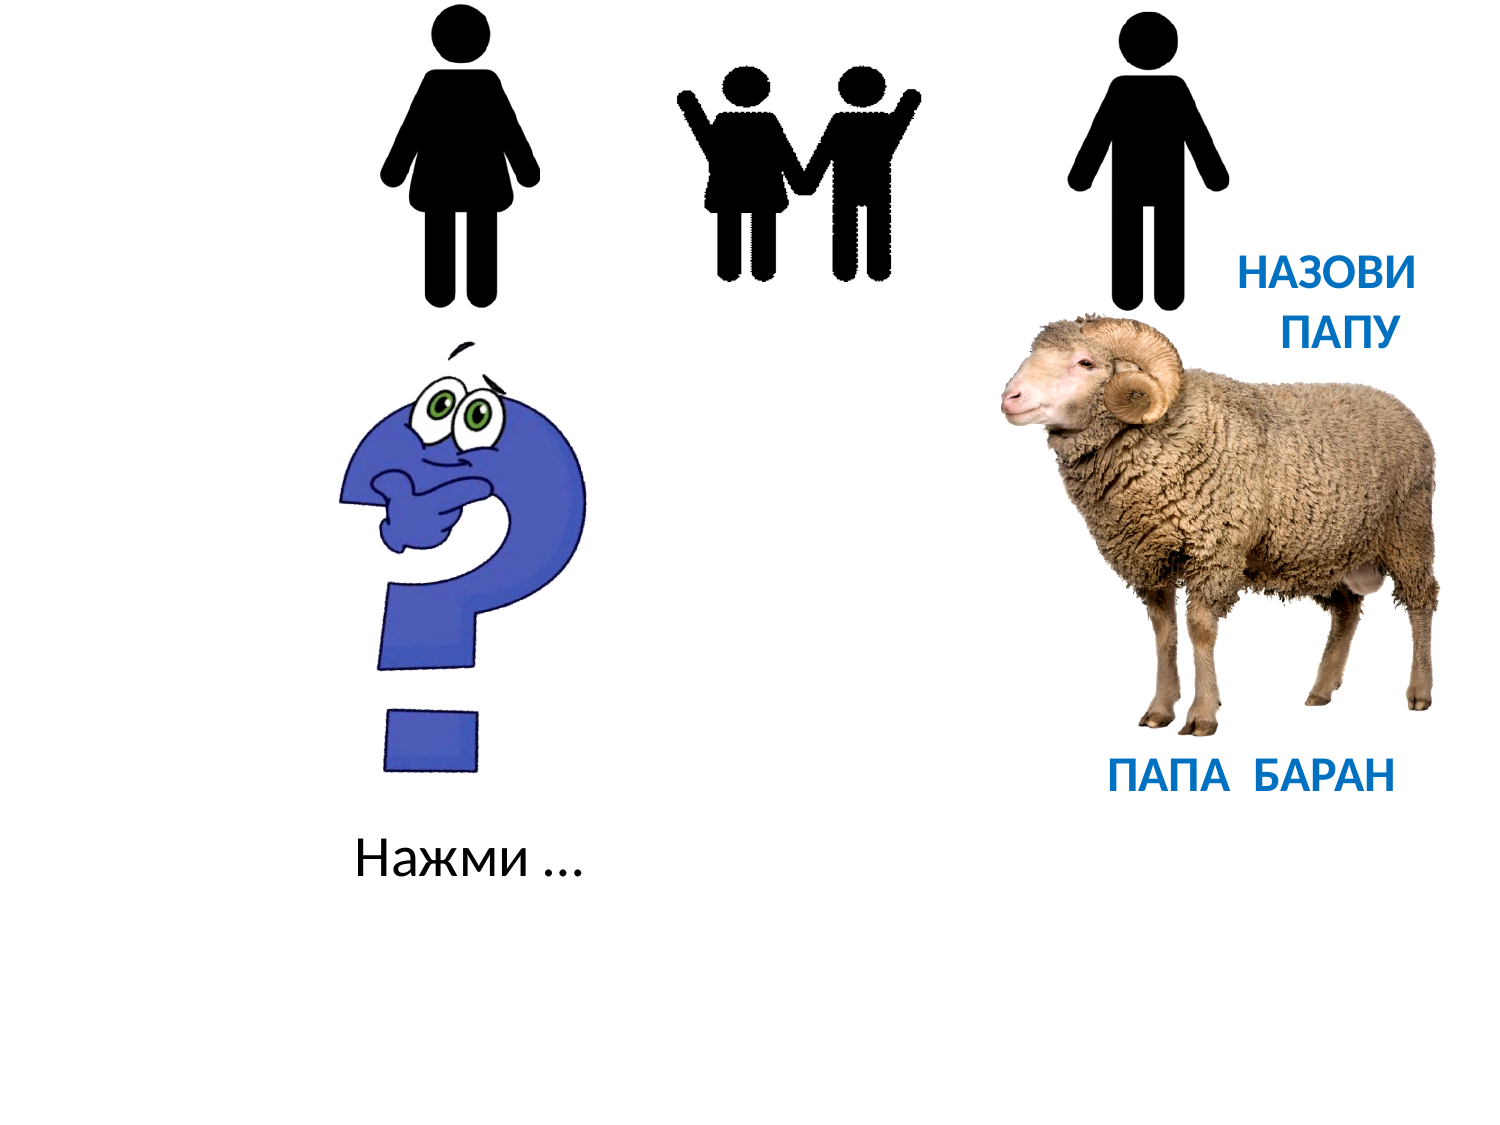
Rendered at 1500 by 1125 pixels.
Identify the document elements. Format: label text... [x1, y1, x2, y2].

picture [313, 327, 624, 787]
picture [666, 54, 949, 291]
picture [348, 0, 563, 316]
text_box Назови папу [1251, 224, 1459, 302]
text_box Нажми … [253, 810, 685, 896]
text_box папа баран [1092, 750, 1424, 846]
picture [985, 0, 1459, 742]
